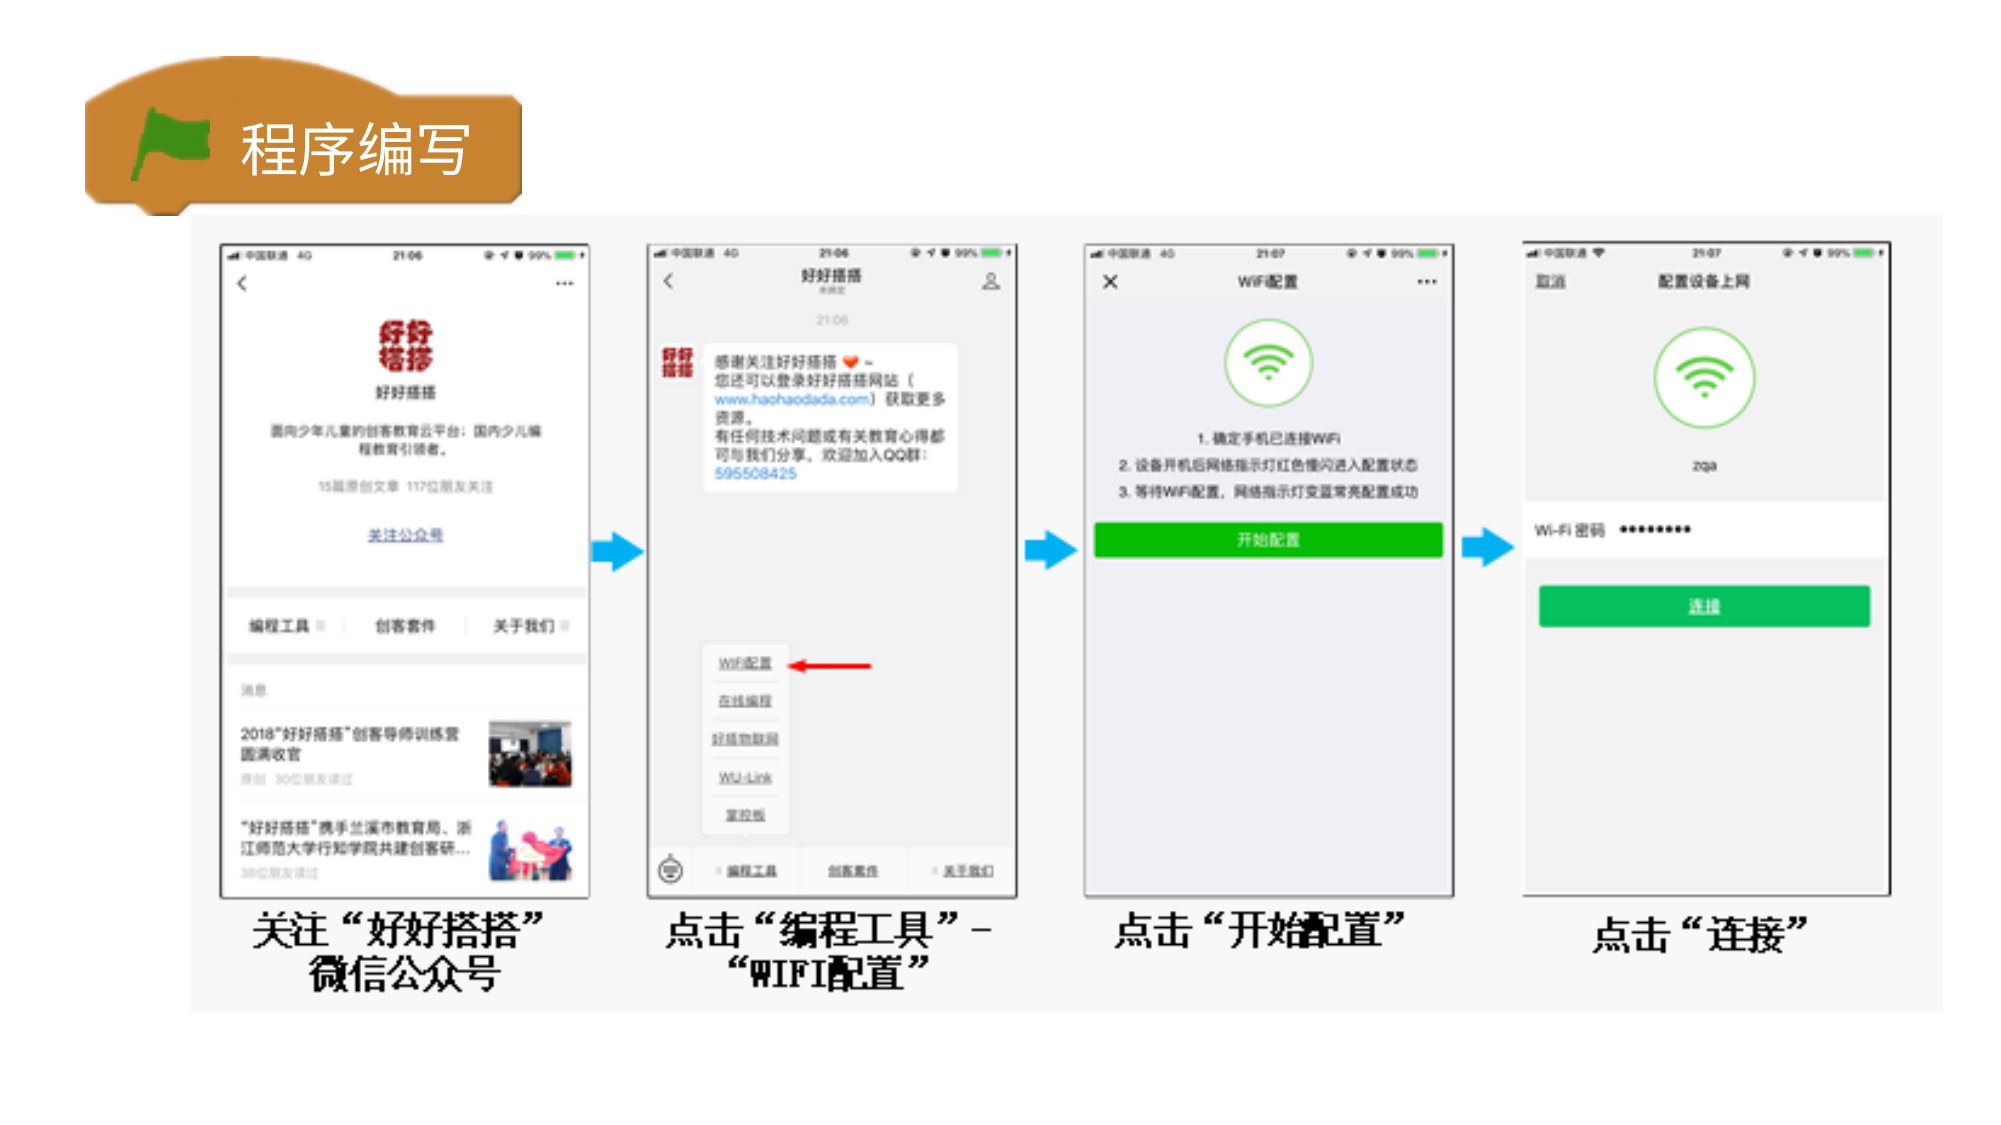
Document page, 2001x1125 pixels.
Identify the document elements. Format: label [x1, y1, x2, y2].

picture [191, 215, 1943, 1012]
text_box [85, 56, 522, 216]
